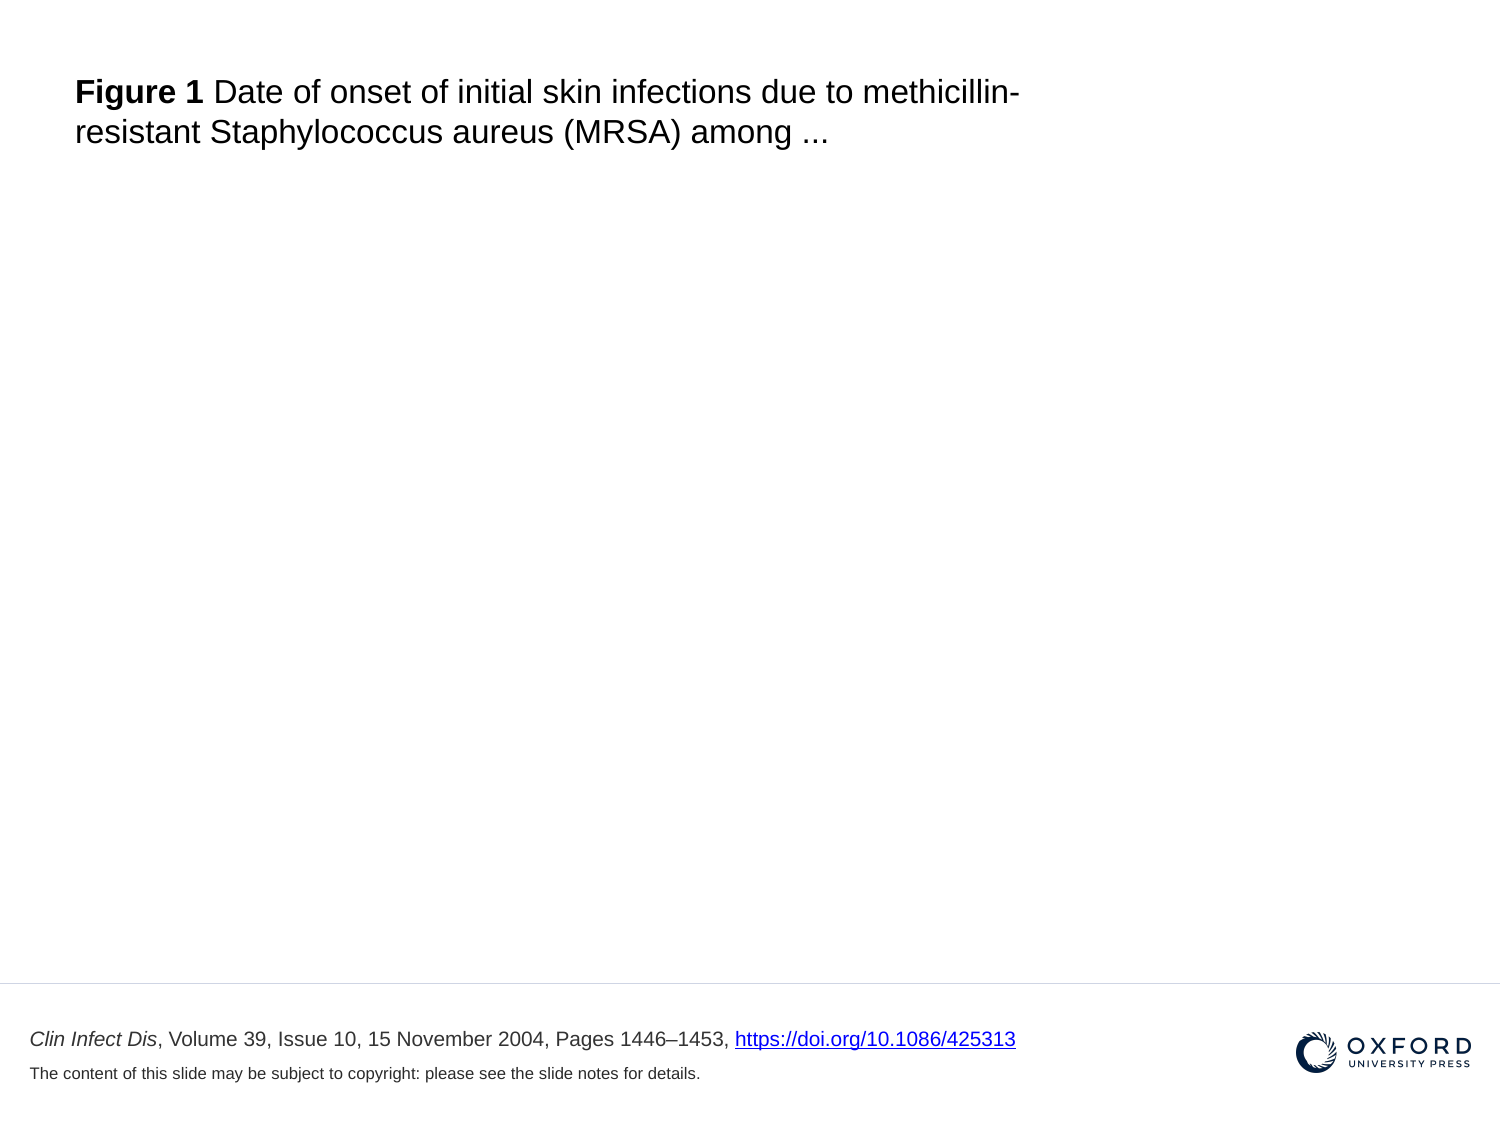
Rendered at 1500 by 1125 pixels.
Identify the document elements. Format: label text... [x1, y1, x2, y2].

footer Clin Infect Dis, Volume 39, Issue 10, 15 November 2004, Pages 1446–1453, https://doi.org/10.1086/425313 The content of this slide may be subject to copyright: please see the slide notes for details. [0, 983, 1260, 1125]
picture [1296, 1032, 1471, 1073]
title Figure 1 Date of onset of initial skin infections due to methicillin-resistant Staphylococcus aureus (MRSA) among ... [75, 69, 1078, 171]
